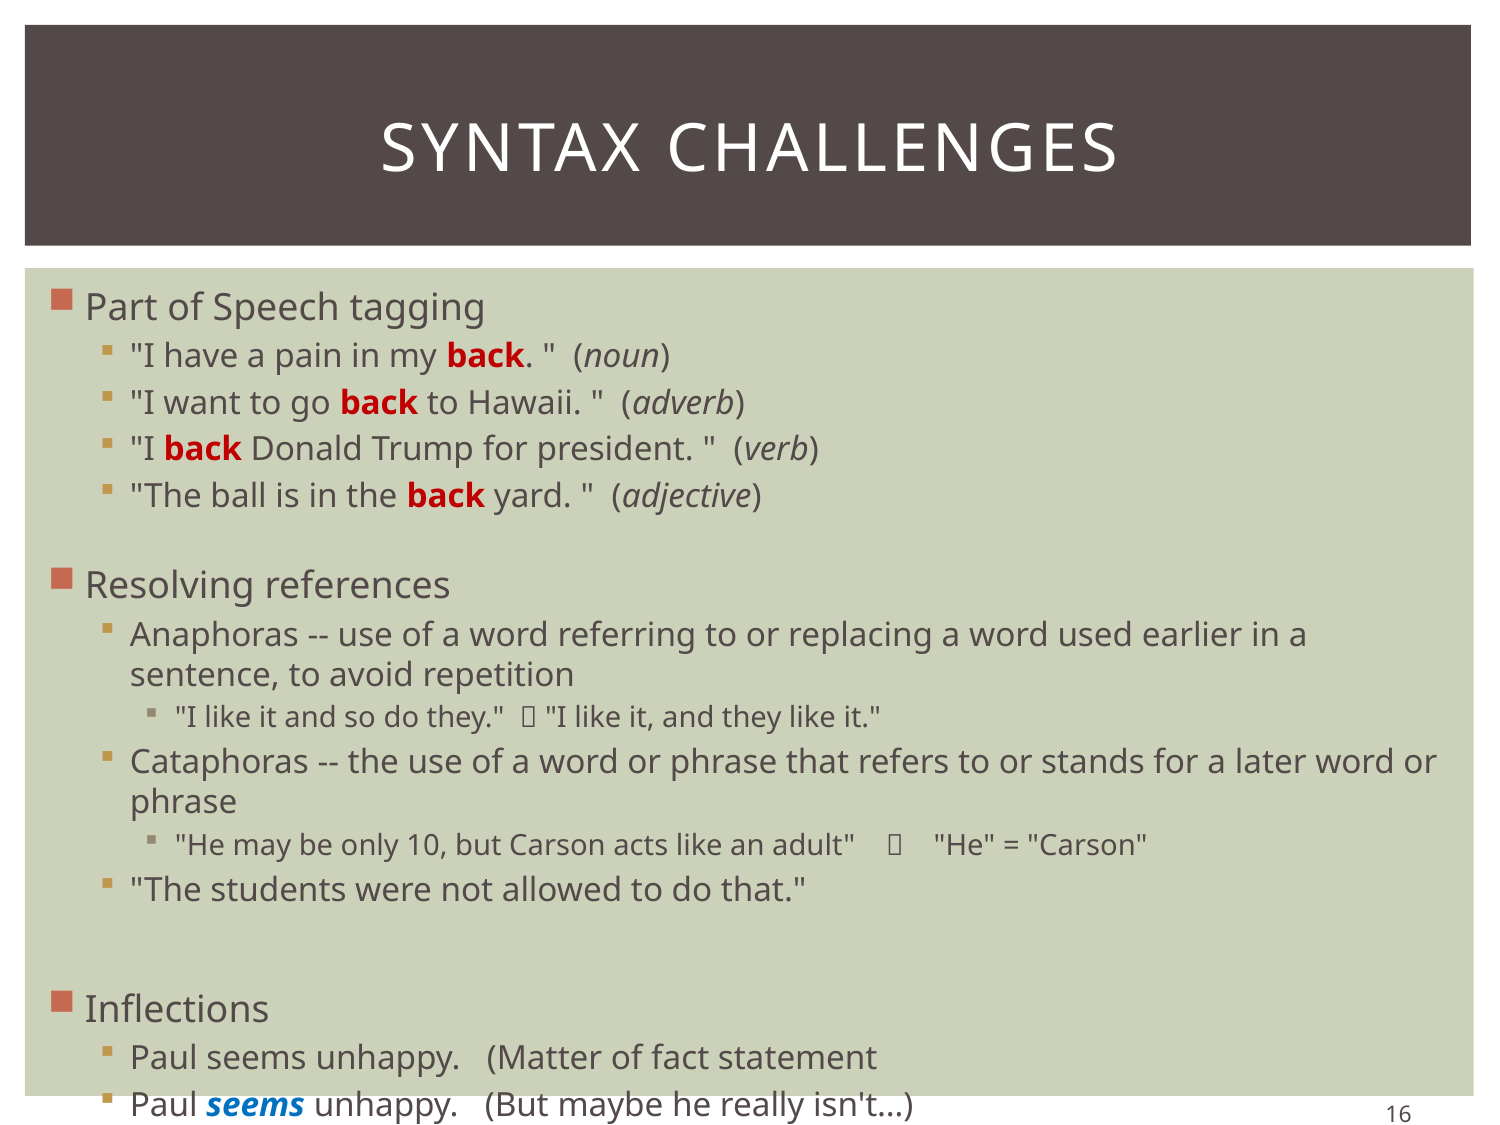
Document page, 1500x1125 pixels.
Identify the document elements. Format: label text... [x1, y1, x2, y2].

slide_number 16 [1349, 1091, 1448, 1125]
title Syntax Challenges [62, 58, 1438, 232]
list Part of Speech tagging "I have a pain in my back. " (noun) "I want to go back to Hawaii. " (adverb) "I back Donald Trump for president. " (verb) "The ball is in the back yard. " (adjective) Resolving references Anaphoras -- use of a word referring to or replacing a word used earlier in a sentence, to avoid repetition "I like it and so do they."  "I like it, and they like it." Cataphoras -- the use of a word or phrase that refers to or stands for a later word or phrase "He may be only 10, but Carson acts like an adult"  "He" = "Carson" "The students were not allowed to do that." Inflections Paul seems unhappy. (Matter of fact statement Paul seems unhappy. (But maybe he really isn't…) [24, 275, 1480, 998]
